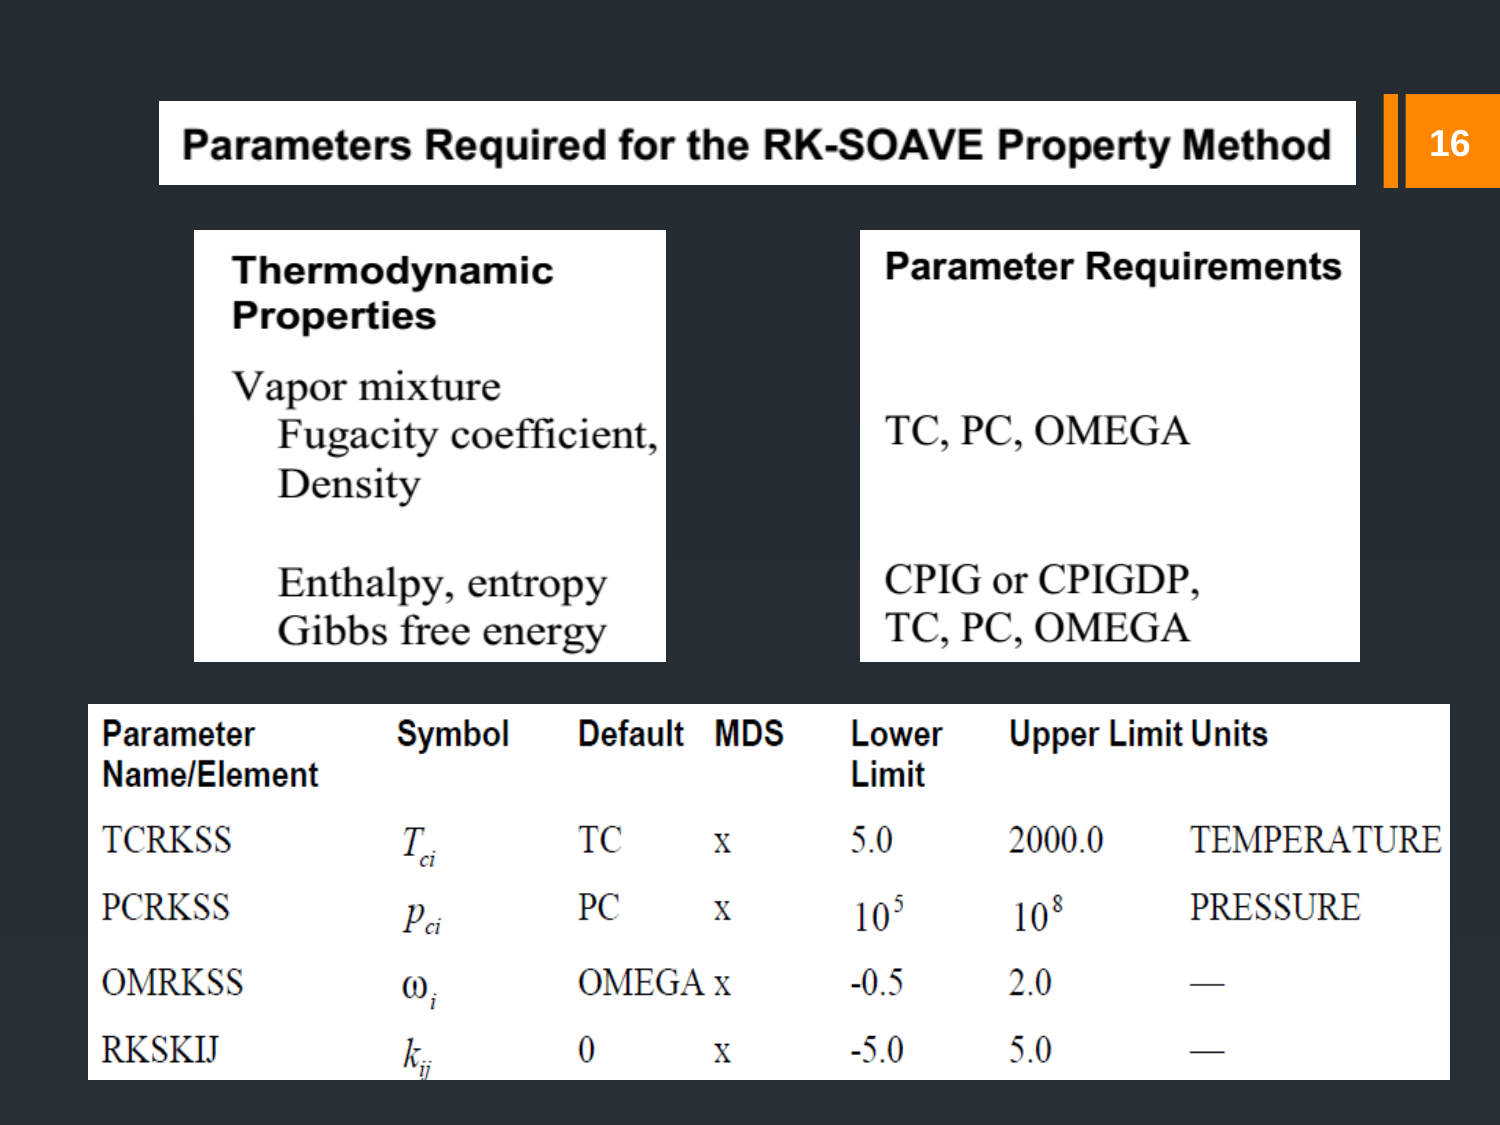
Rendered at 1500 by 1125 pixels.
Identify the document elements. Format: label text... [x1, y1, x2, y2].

text_box 16 [1411, 112, 1489, 172]
picture [194, 230, 666, 662]
picture [87, 703, 1451, 1080]
picture [859, 230, 1361, 662]
picture [158, 101, 1357, 185]
